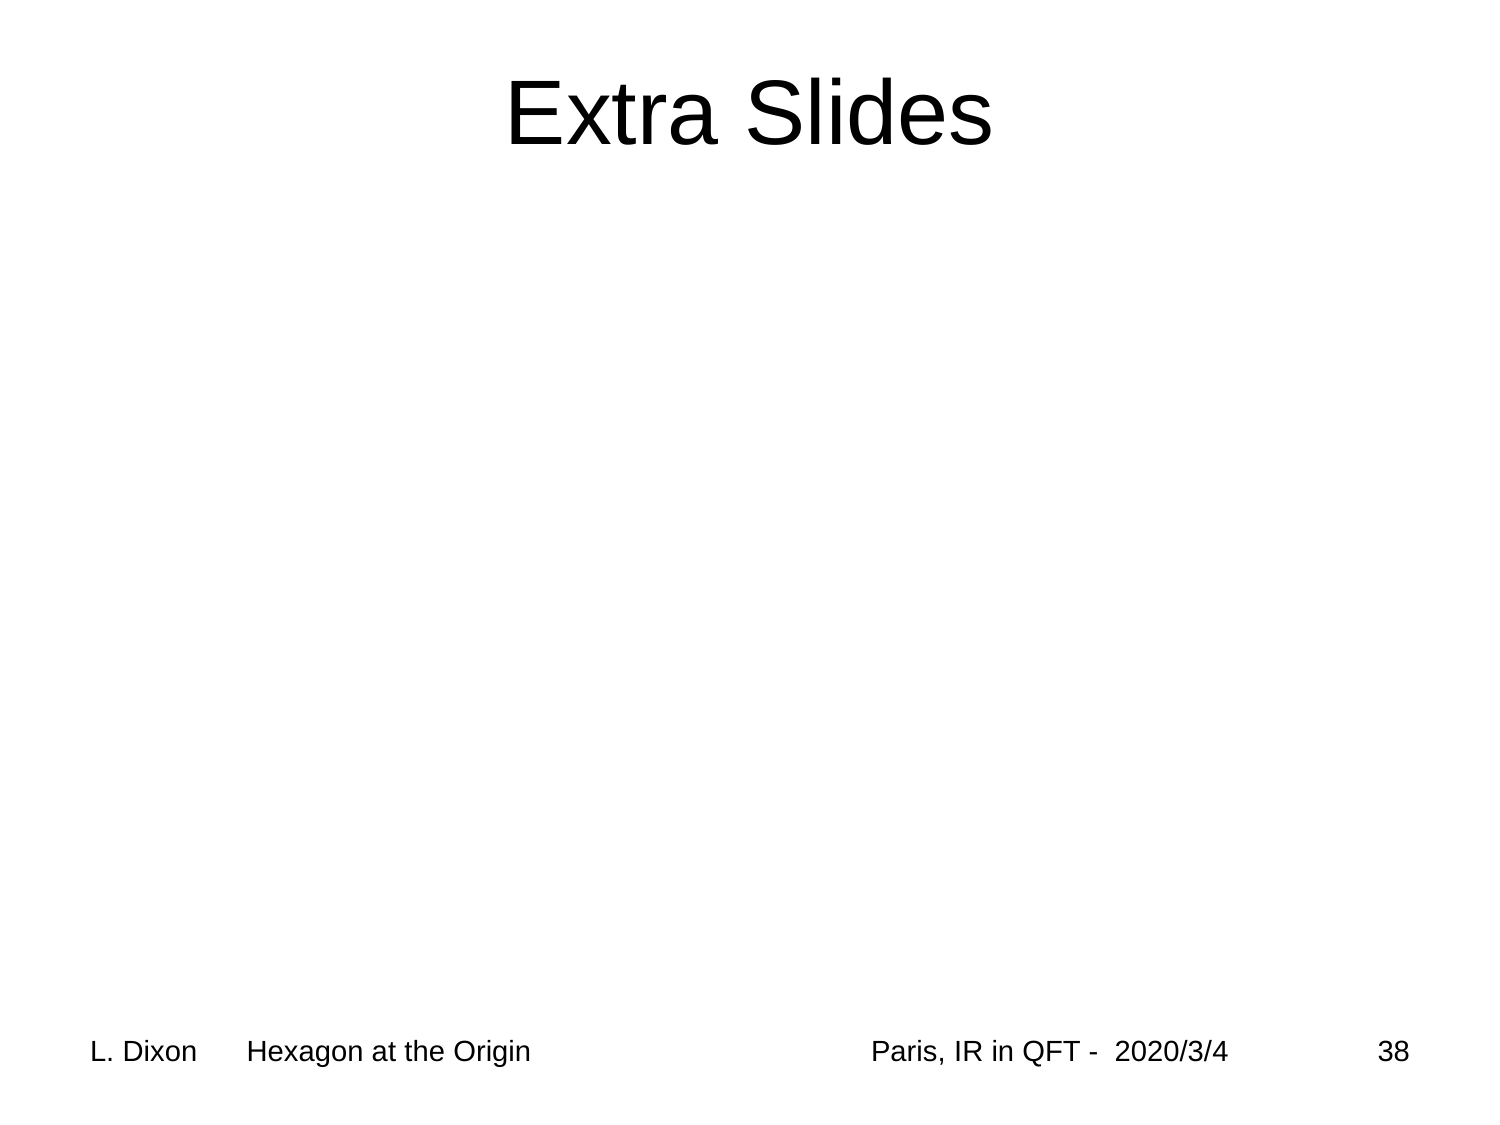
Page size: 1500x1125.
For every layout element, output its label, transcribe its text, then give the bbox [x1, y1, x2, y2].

footer Paris, IR in QFT - 2020/3/4 [824, 1024, 1276, 1104]
list Extra Slides [74, 44, 1426, 1006]
slide_number 38 [1074, 1024, 1426, 1103]
slide_number L. Dixon Hexagon at the Origin [74, 1024, 824, 1103]
